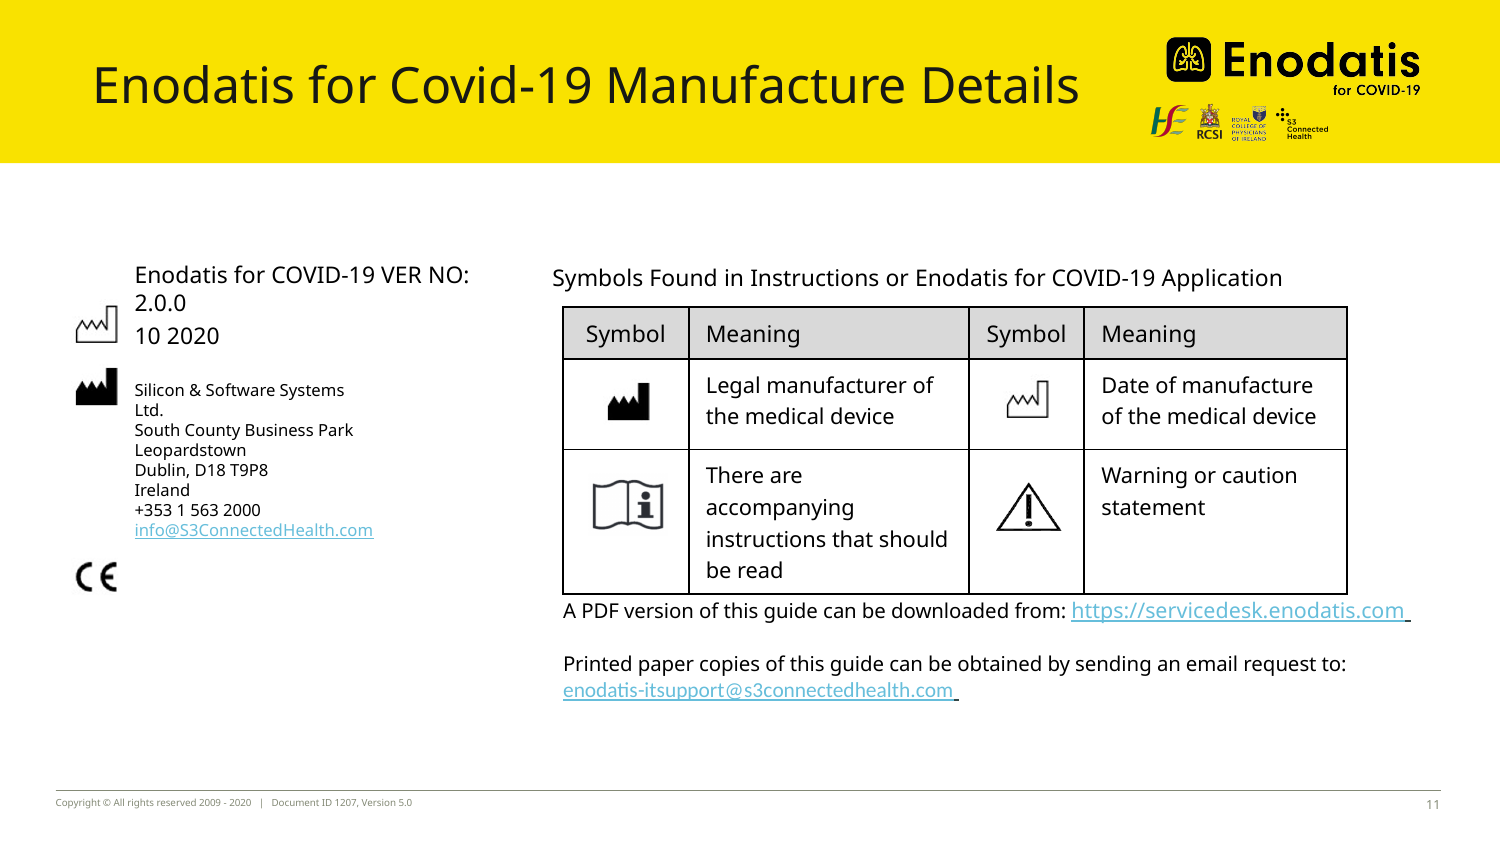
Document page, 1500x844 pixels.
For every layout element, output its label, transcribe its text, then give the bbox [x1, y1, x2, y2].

table_cell [564, 450, 688, 593]
text_box Symbols Found in Instructions or Enodatis for COVID-19 Application [537, 254, 1299, 299]
table_cell There are accompanying instructions that should be read [690, 450, 968, 593]
picture [602, 372, 661, 434]
picture [1161, 31, 1424, 100]
slide_number 11 [1384, 796, 1441, 819]
picture [1195, 102, 1225, 142]
picture [589, 464, 668, 544]
table_cell Warning or caution statement [1085, 450, 1346, 593]
table_cell Legal manufacturer of the medical device [690, 360, 968, 449]
table_header Meaning [690, 308, 968, 358]
picture [1146, 105, 1189, 141]
footer Copyright © All rights reserved 2009 - 2020 | Document ID 1207, Version 5.0 [55, 796, 451, 819]
list Enodatis for Covid-19 Manufacture Details [92, 24, 1089, 140]
table_cell [564, 360, 688, 449]
text_box Silicon & Software Systems Ltd. South County Business Park Leopardstown Dublin, D18 T9P8 Ireland +353 1 563 2000 info@S3ConnectedHealth.com [134, 380, 378, 525]
text_box A PDF version of this guide can be downloaded from: https://servicedesk.enodatis.com Printed paper copies of this guide can be obtained by sending an email request to: enodatis-itsupport@s3connectedhealth.com [563, 596, 1419, 726]
picture [70, 551, 127, 602]
table_header Symbol [970, 308, 1083, 358]
picture [1232, 106, 1266, 141]
text_box 10 2020 [134, 320, 340, 350]
picture [1002, 374, 1054, 432]
table_header Symbol [564, 308, 688, 358]
table_cell Date of manufacture of the medical device [1085, 360, 1346, 449]
text_box Enodatis for COVID-19 VER NO: 2.0.0 [134, 260, 520, 291]
table_cell [970, 450, 1083, 593]
picture [993, 477, 1064, 531]
picture [1276, 108, 1328, 139]
table_header Meaning [1085, 308, 1346, 358]
picture [71, 299, 123, 419]
table_cell [970, 360, 1083, 449]
